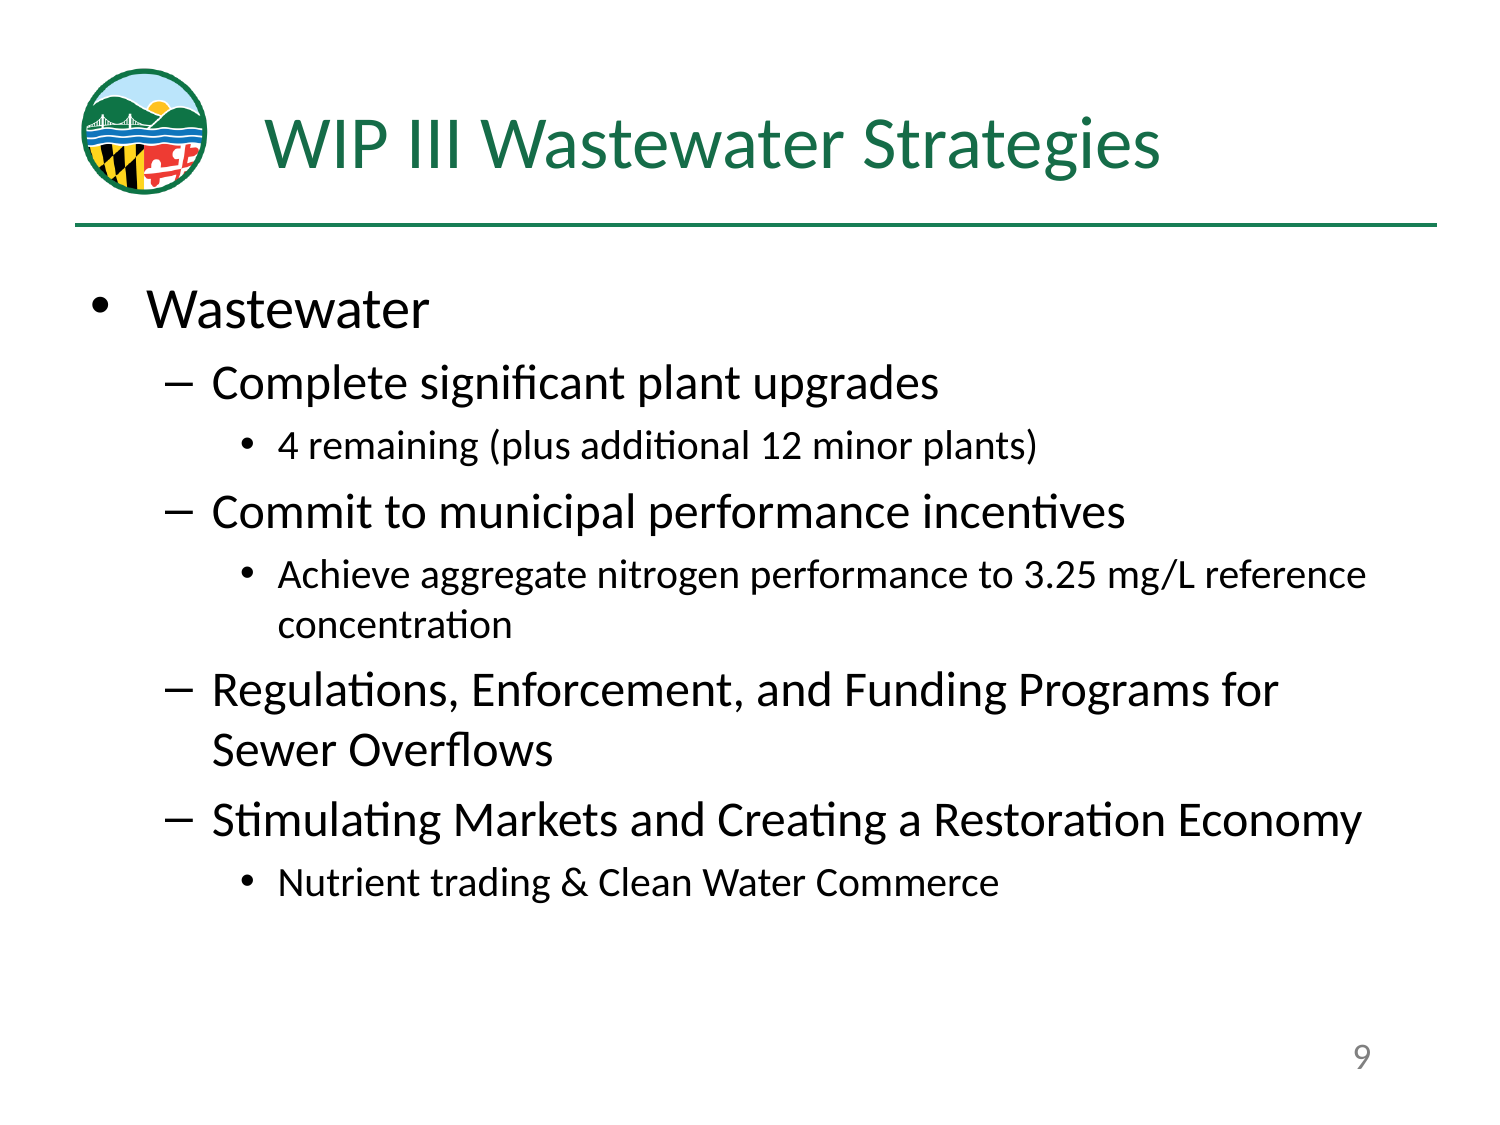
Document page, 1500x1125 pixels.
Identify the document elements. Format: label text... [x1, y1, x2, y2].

title WIP III Wastewater Strategies [249, 45, 1425, 233]
list Wastewater Complete significant plant upgrades 4 remaining (plus additional 12 minor plants) Commit to municipal performance incentives Achieve aggregate nitrogen performance to 3.25 mg/L reference concentration Regulations, Enforcement, and Funding Programs for Sewer Overflows Stimulating Markets and Creating a Restoration Economy Nutrient trading & Clean Water Commerce [75, 262, 1425, 1005]
picture [75, 62, 213, 200]
